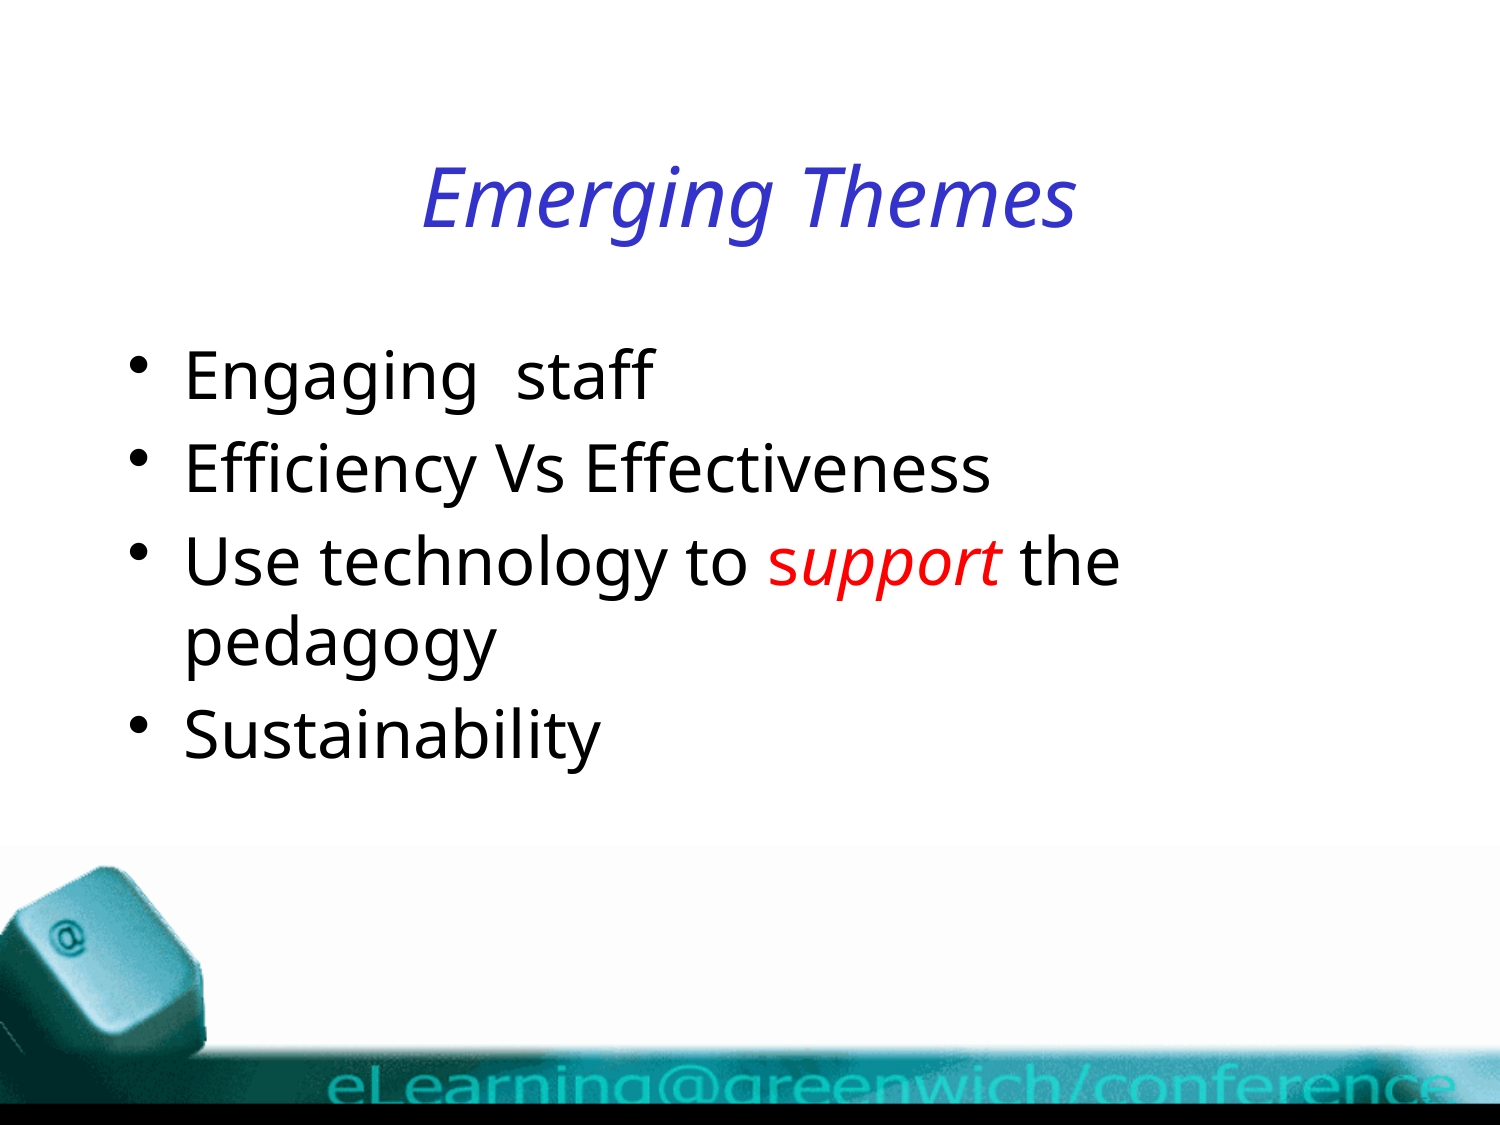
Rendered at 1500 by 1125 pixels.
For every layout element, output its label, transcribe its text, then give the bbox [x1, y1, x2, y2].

picture [0, 845, 1500, 1125]
list Engaging staff Efficiency Vs Effectiveness Use technology to support the pedagogy Sustainability [112, 324, 1388, 1001]
title Emerging Themes [112, 99, 1388, 288]
